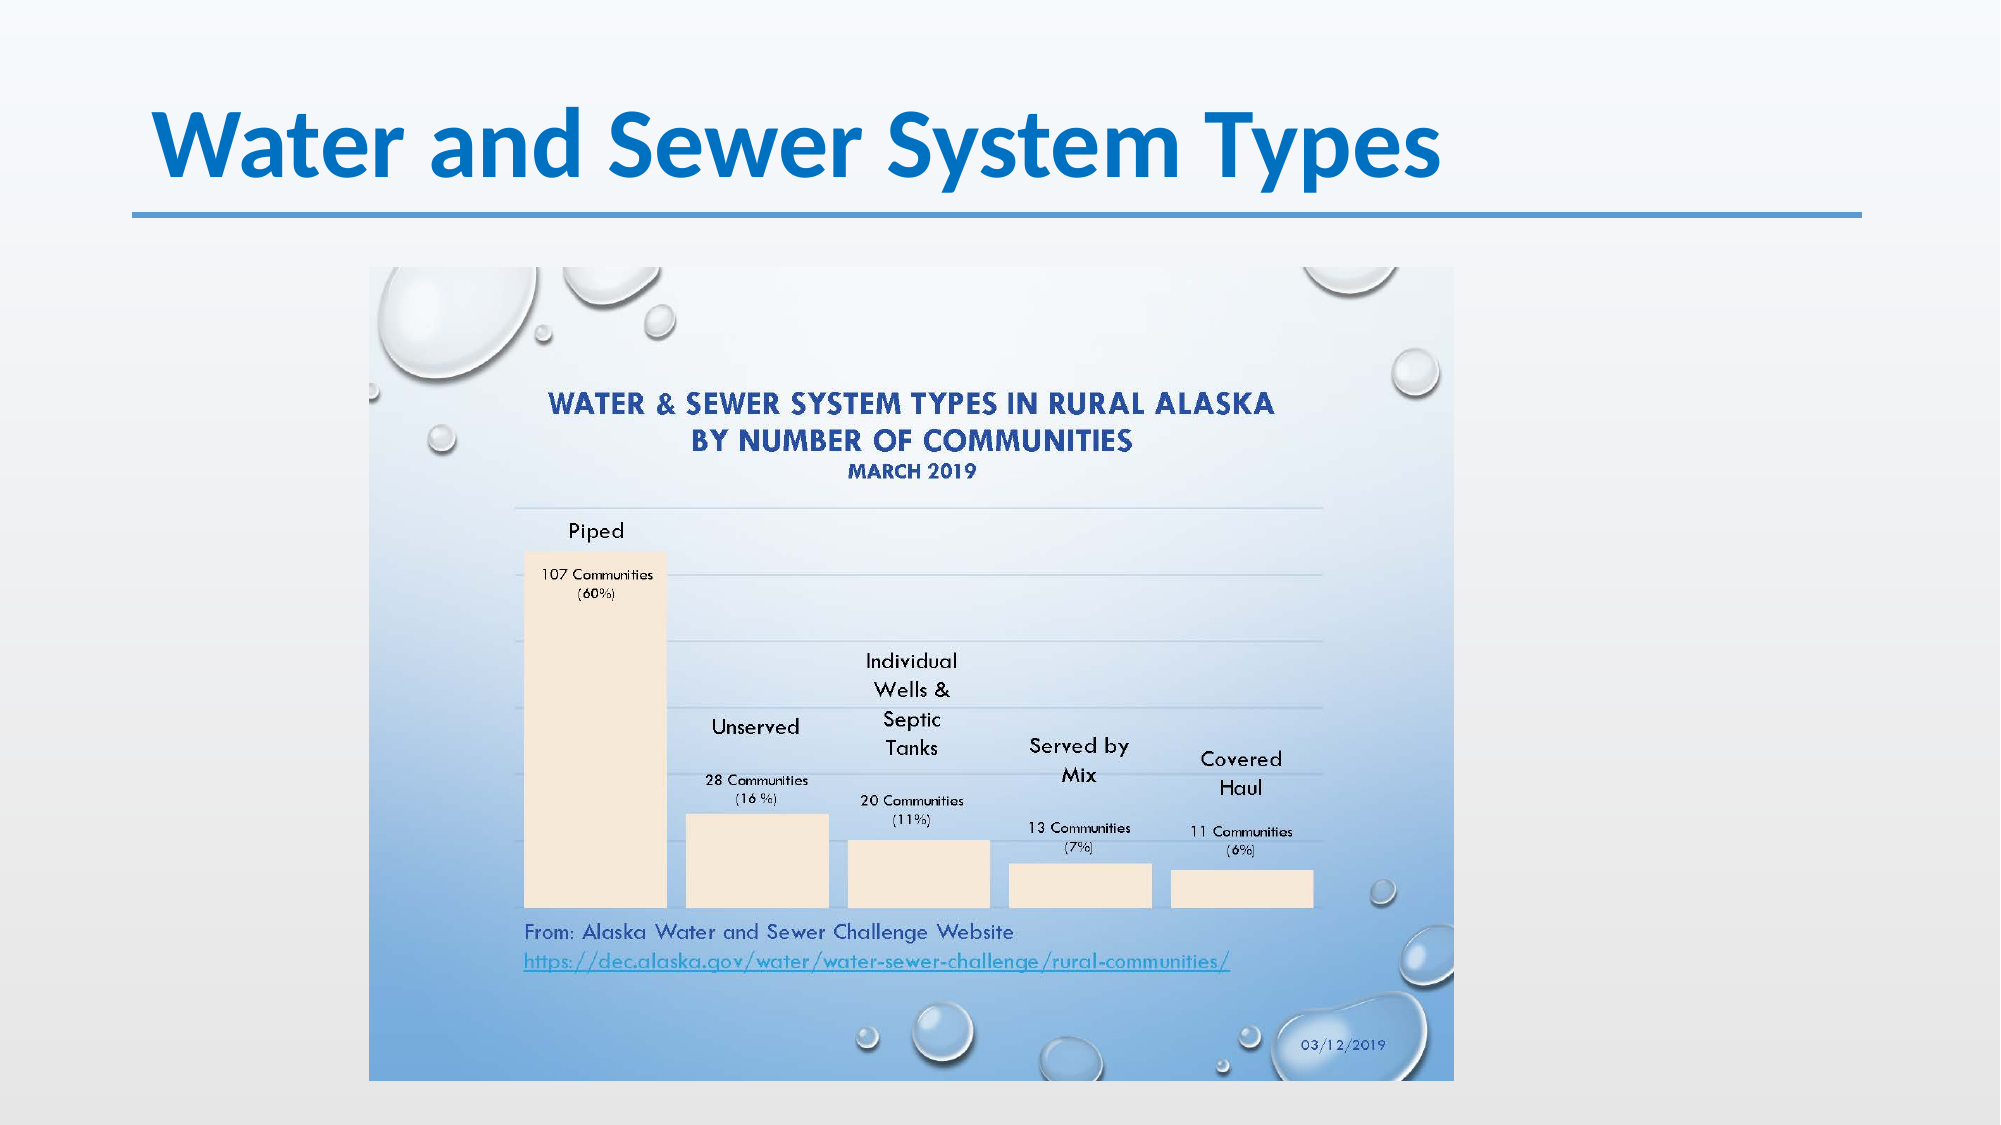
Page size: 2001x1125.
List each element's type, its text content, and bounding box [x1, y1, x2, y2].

title Water and Sewer System Types [136, 44, 1862, 208]
picture [369, 267, 1454, 1081]
